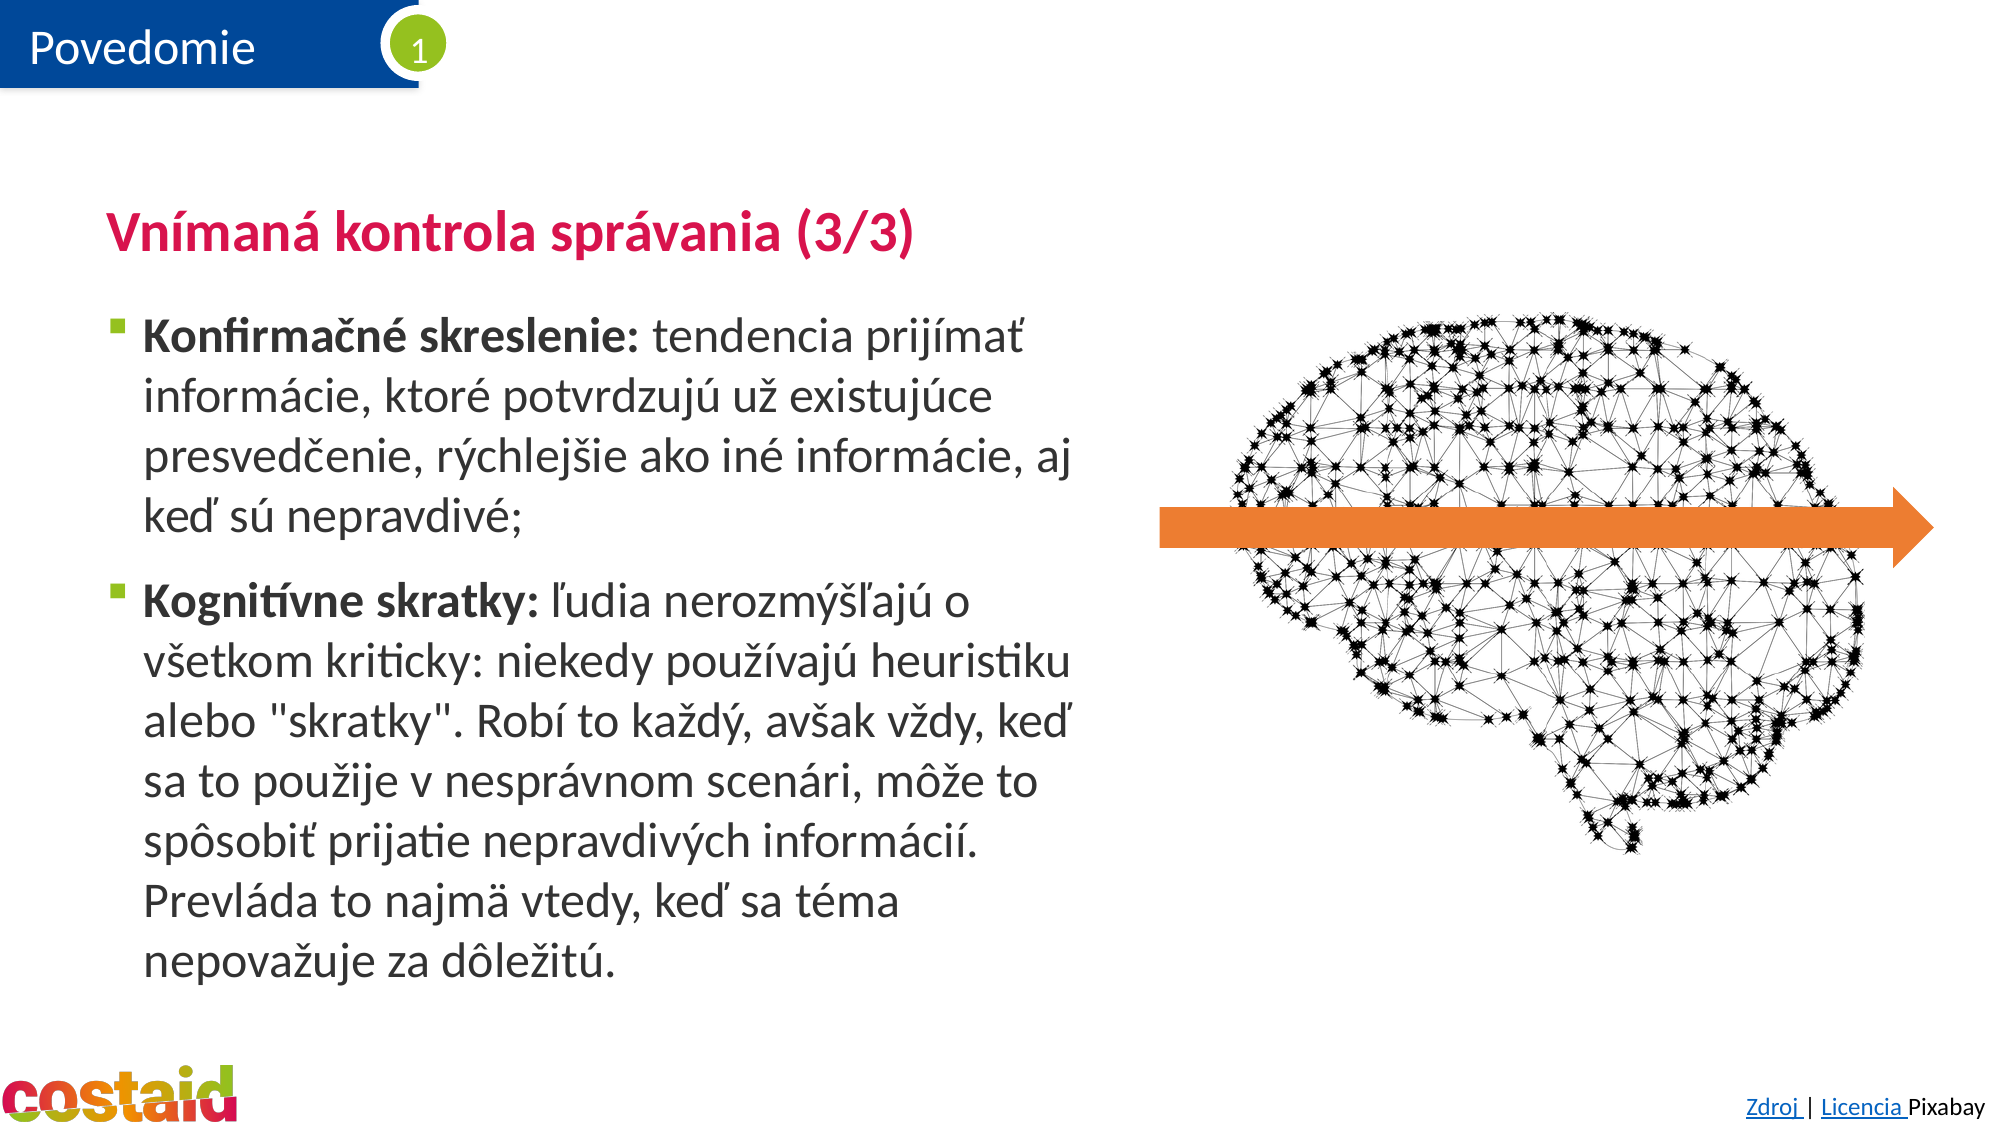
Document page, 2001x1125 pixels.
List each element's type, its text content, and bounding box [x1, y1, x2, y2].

text_box [1865, 484, 1936, 571]
picture [1229, 312, 1865, 855]
list Konfirmačné skreslenie: tendencia prijímať informácie, ktoré potvrdzujú už existujúce presvedčenie, rýchlejšie ako iné informácie, aj keď sú nepravdivé; Kognitívne skratky: ľudia nerozmýšľajú o všetkom kriticky: niekedy používajú heuristiku alebo "skratky". Robí to každý, avšak vždy, keď sa to použije v nesprávnom scenári, môže to spôsobiť prijatie nepravdivých informácií. Prevláda to najmä vtedy, keď sa téma nepovažuje za dôležitú. [91, 295, 1096, 1094]
picture [0, 1065, 267, 1125]
title Vnímaná kontrola správania (3/3) [91, 182, 1906, 282]
text_box [1158, 506, 1229, 549]
text_box Zdroj | Licencia Pixabay [1394, 1083, 2000, 1125]
